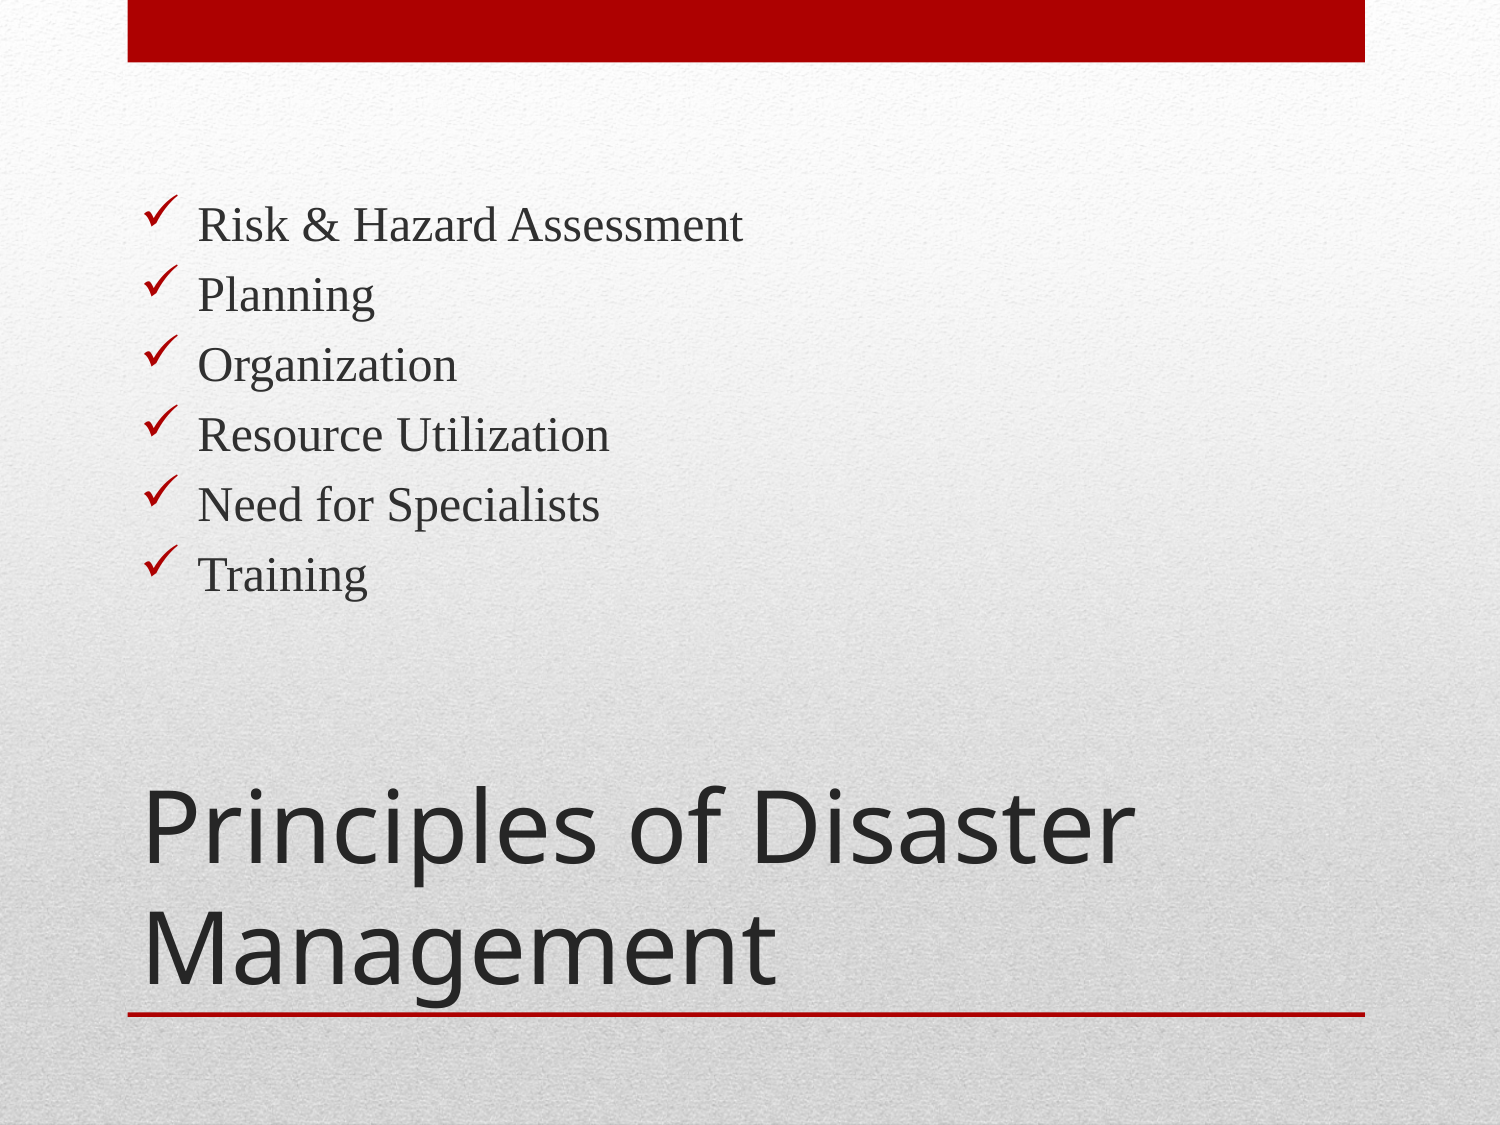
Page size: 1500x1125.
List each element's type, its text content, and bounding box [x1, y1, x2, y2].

title Principles of Disaster Management [125, 750, 1238, 1013]
list Risk & Hazard Assessment Planning Organization Resource Utilization Need for Specialists Training [125, 112, 1363, 750]
